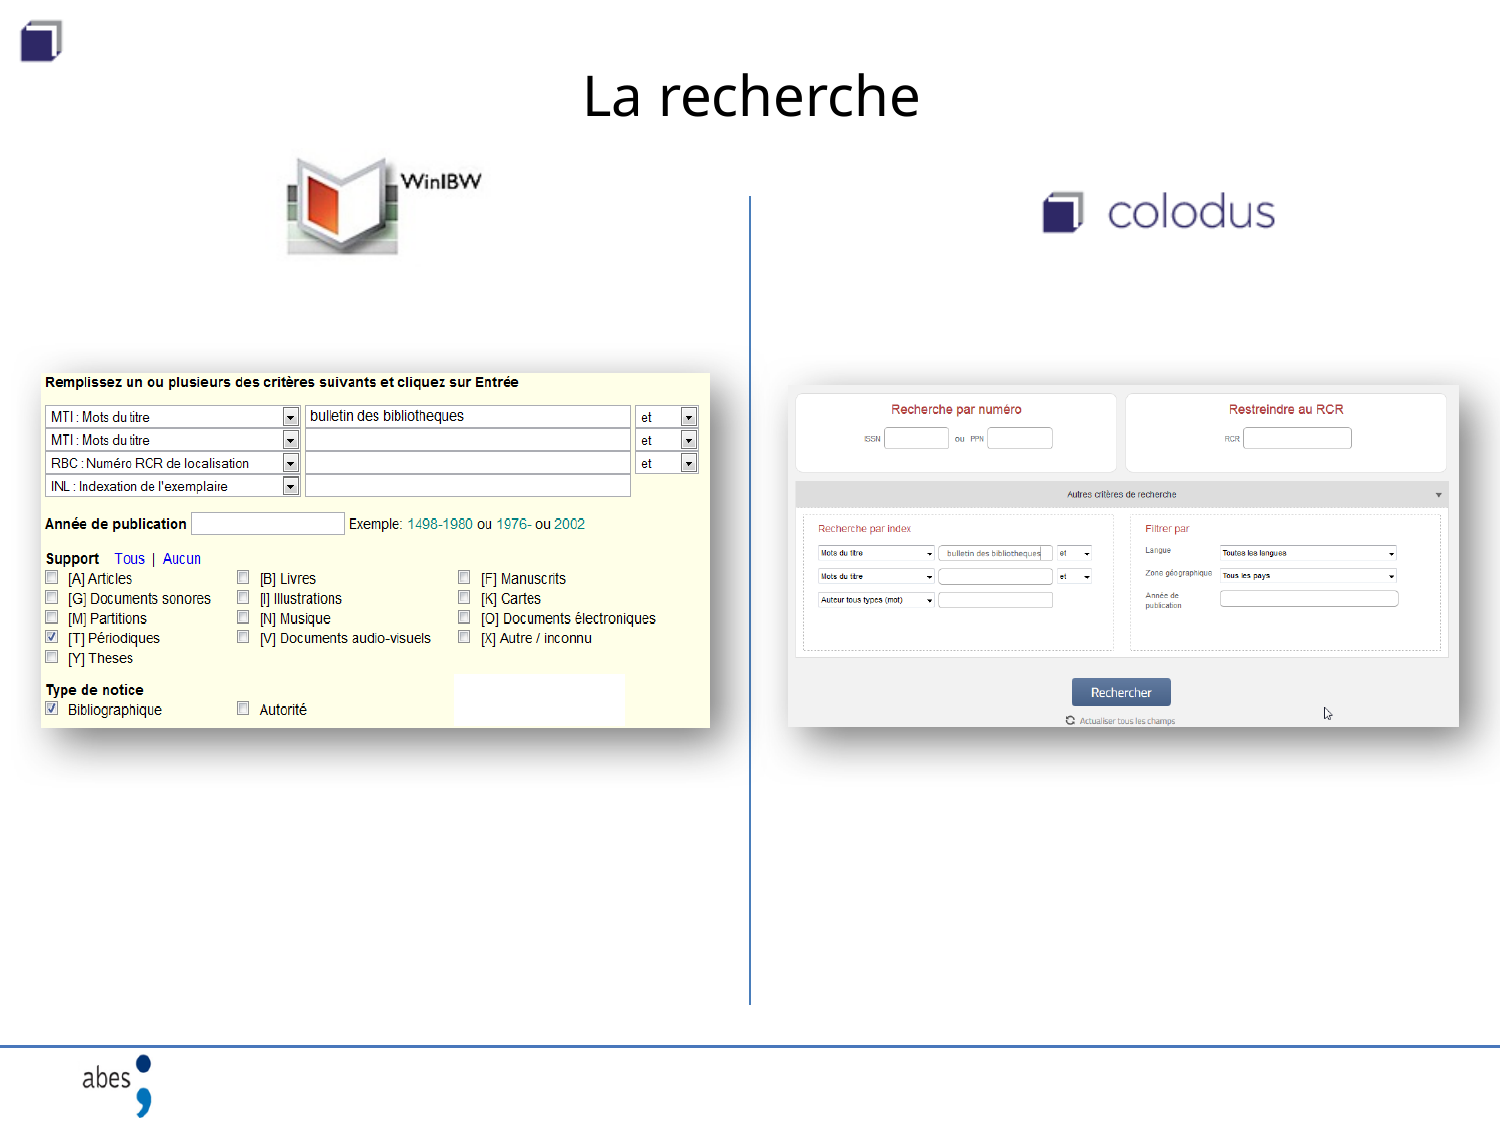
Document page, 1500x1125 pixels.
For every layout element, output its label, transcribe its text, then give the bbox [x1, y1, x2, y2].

title La recherche [76, 0, 1427, 188]
picture [1033, 172, 1295, 253]
picture [76, 1051, 161, 1118]
picture [17, 19, 73, 66]
picture [40, 373, 710, 729]
picture [788, 385, 1460, 727]
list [265, 148, 494, 268]
